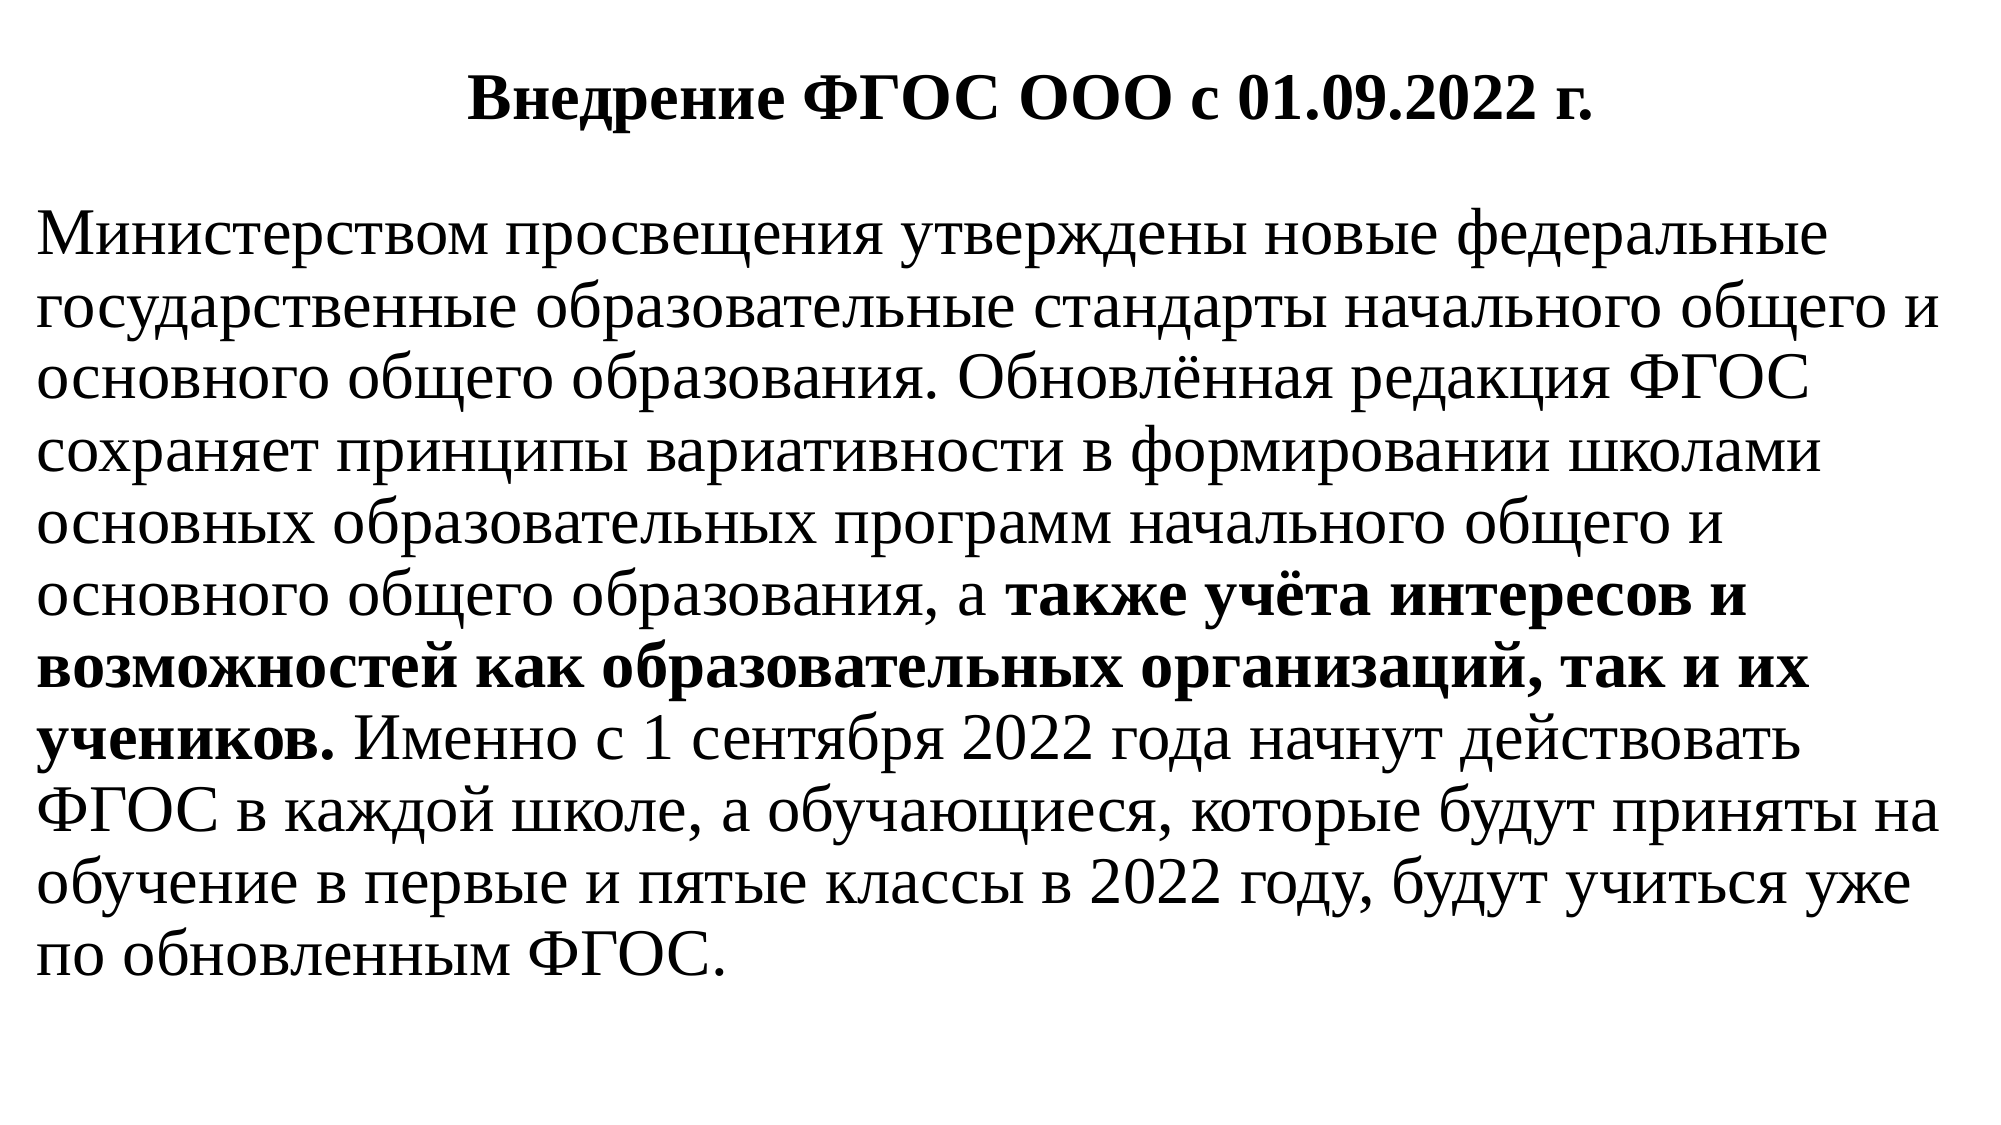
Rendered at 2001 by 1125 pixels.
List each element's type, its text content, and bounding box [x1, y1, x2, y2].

title Внедрение ФГОС ООО с 01.09.2022 г. [176, 0, 1888, 155]
list Министерством просвещения утверждены новые федеральные государственные образовательные стандарты начального общего и основного общего образования. Обновлённая редакция ФГОС сохраняет принципы вариативности в формировании школами основных образовательных программ начального общего и основного общего образования, а также учёта интересов и возможностей как образовательных организаций, так и их учеников. Именно с 1 сентября 2022 года начнут действовать ФГОС в каждой школе, а обучающиеся, которые будут приняты на обучение в первые и пятые классы в 2022 году, будут учиться уже по обновленным ФГОС. [21, 189, 1984, 1098]
